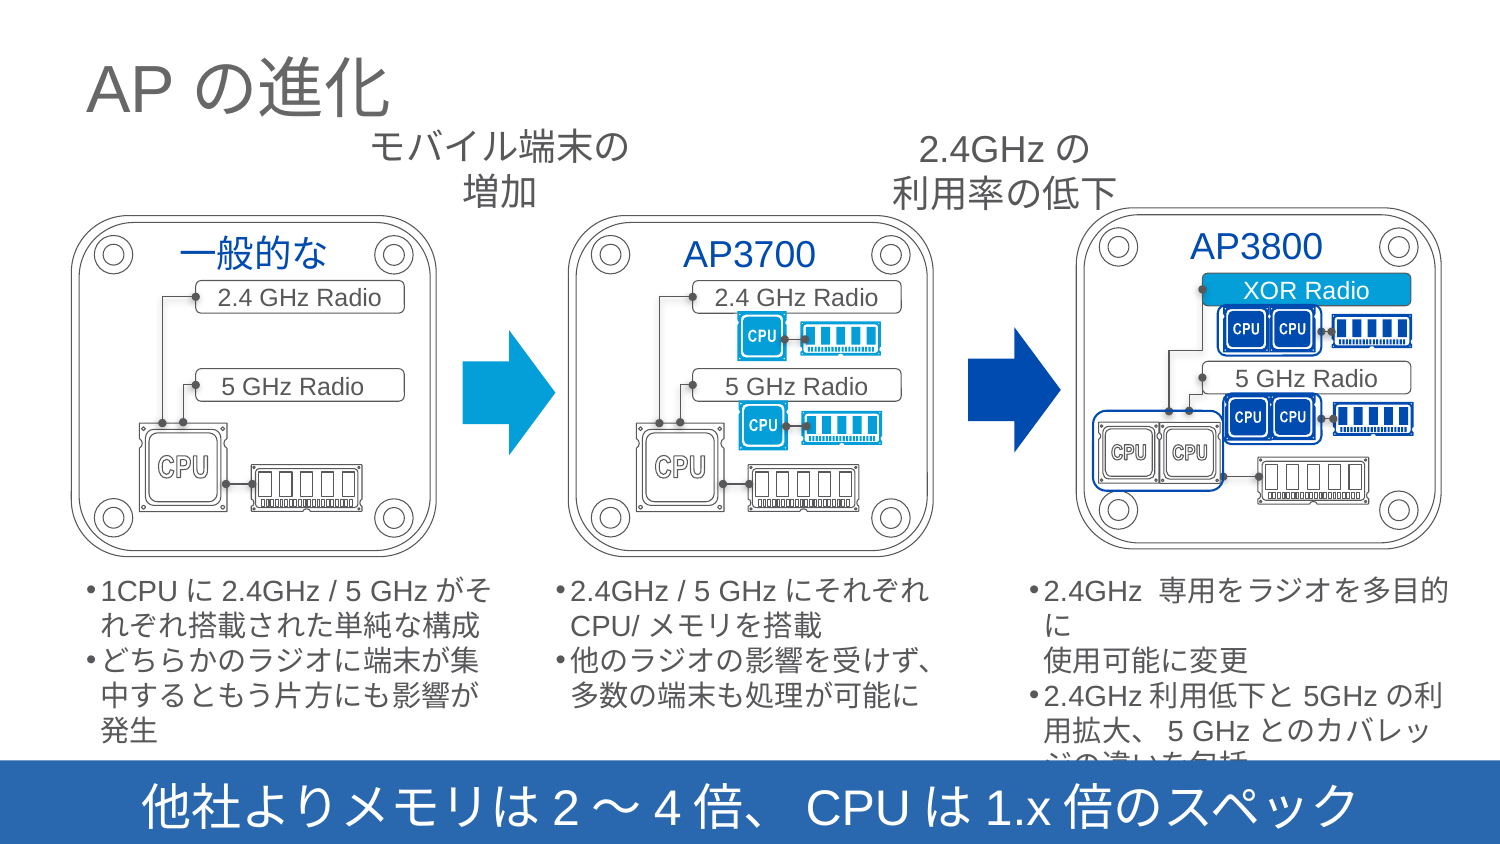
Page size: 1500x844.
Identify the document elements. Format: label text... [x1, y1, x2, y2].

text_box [568, 215, 934, 557]
text_box 2.4GHzの 利用率の低下 [844, 117, 1166, 223]
title APの進化 [71, 33, 1441, 154]
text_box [1076, 207, 1442, 550]
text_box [71, 215, 437, 557]
text_box [460, 328, 558, 458]
text_box 2.4GHz 専用をラジオを多目的に 使用可能に変更 2.4GHz利用低下と5GHzの利用拡大、5 GHzとのカバレッジの違いを包括 [1014, 564, 1467, 758]
text_box [965, 325, 1063, 455]
text_box 1CPUに2.4GHz / 5 GHzがそれぞれ搭載された単純な構成 どちらかのラジオに端末が集中するともう片方にも影響が発生 [71, 564, 510, 755]
text_box モバイル端末の増加 [349, 115, 651, 221]
text_box 2.4GHz / 5 GHzにそれぞれCPU/メモリを搭載 他のラジオの影響を受けず、多数の端末も処理が可能に [540, 564, 980, 720]
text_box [0, 760, 1500, 844]
